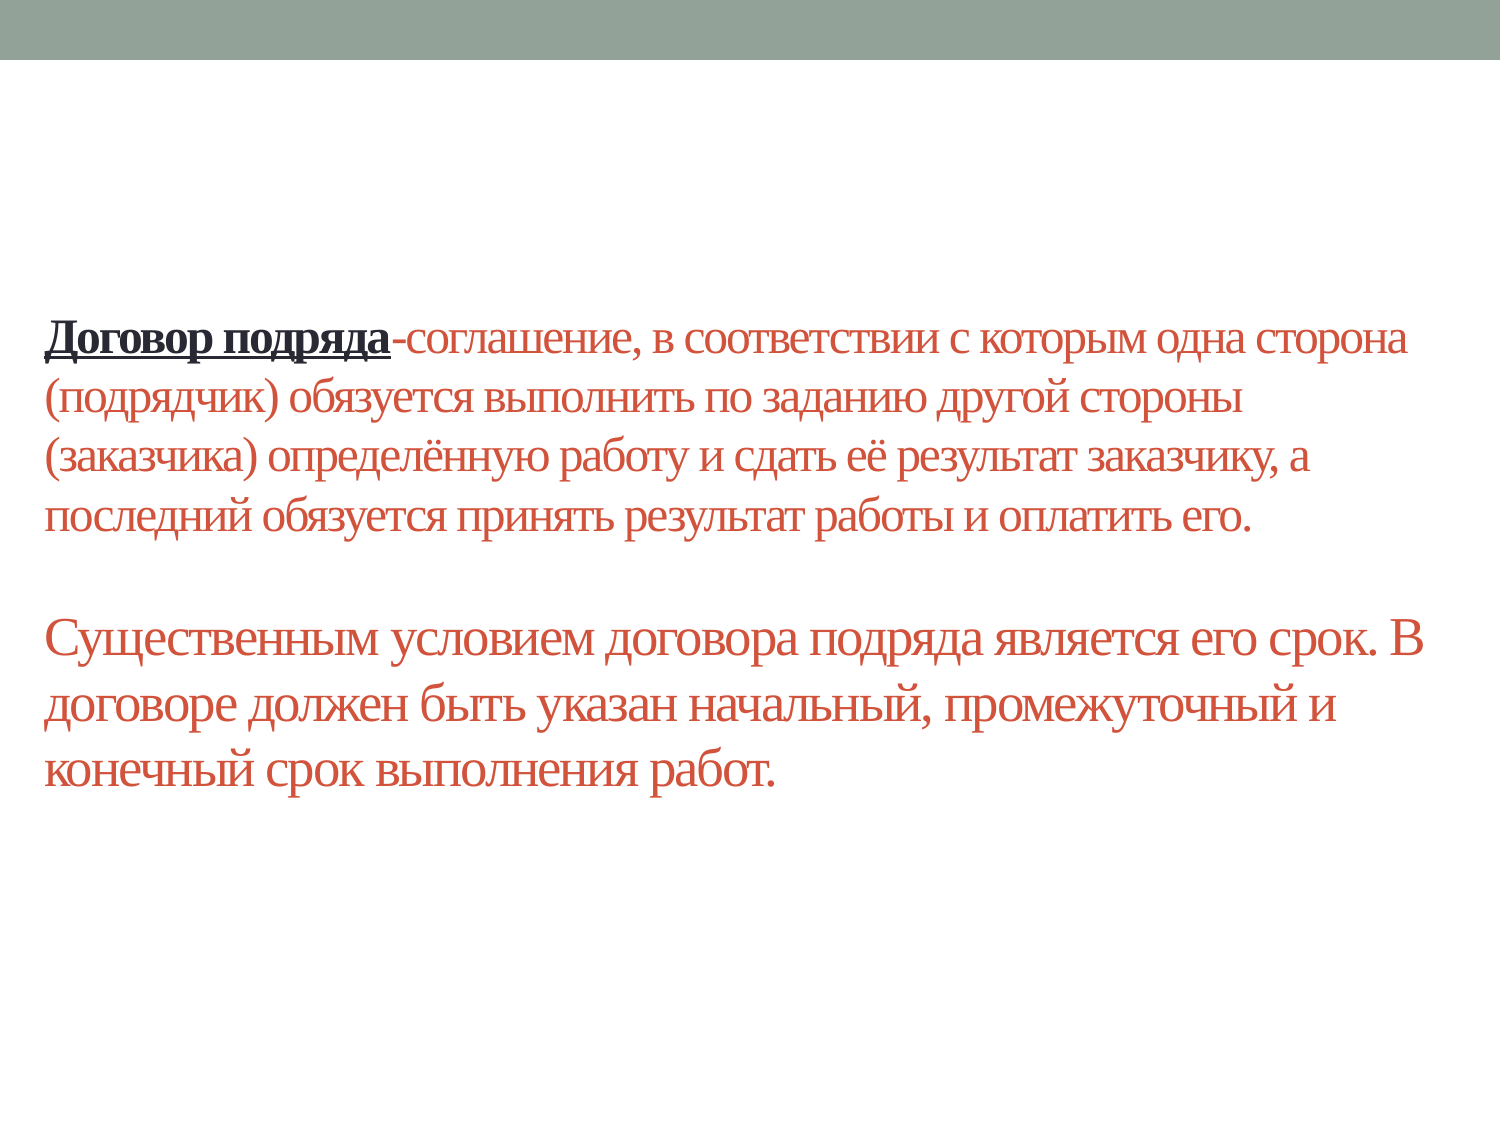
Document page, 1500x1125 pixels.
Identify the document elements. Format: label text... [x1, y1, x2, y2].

title Договор подряда-соглашение, в соответствии с которым одна сторона (подрядчик) обязуется выполнить по заданию другой стороны (заказчика) определённую работу и сдать её результат заказчику, а последний обязуется принять результат работы и оплатить его. Существенным условием договора подряда является его срок. В договоре должен быть указан начальный, промежуточный и конечный срок выполнения работ. [29, 290, 1459, 811]
